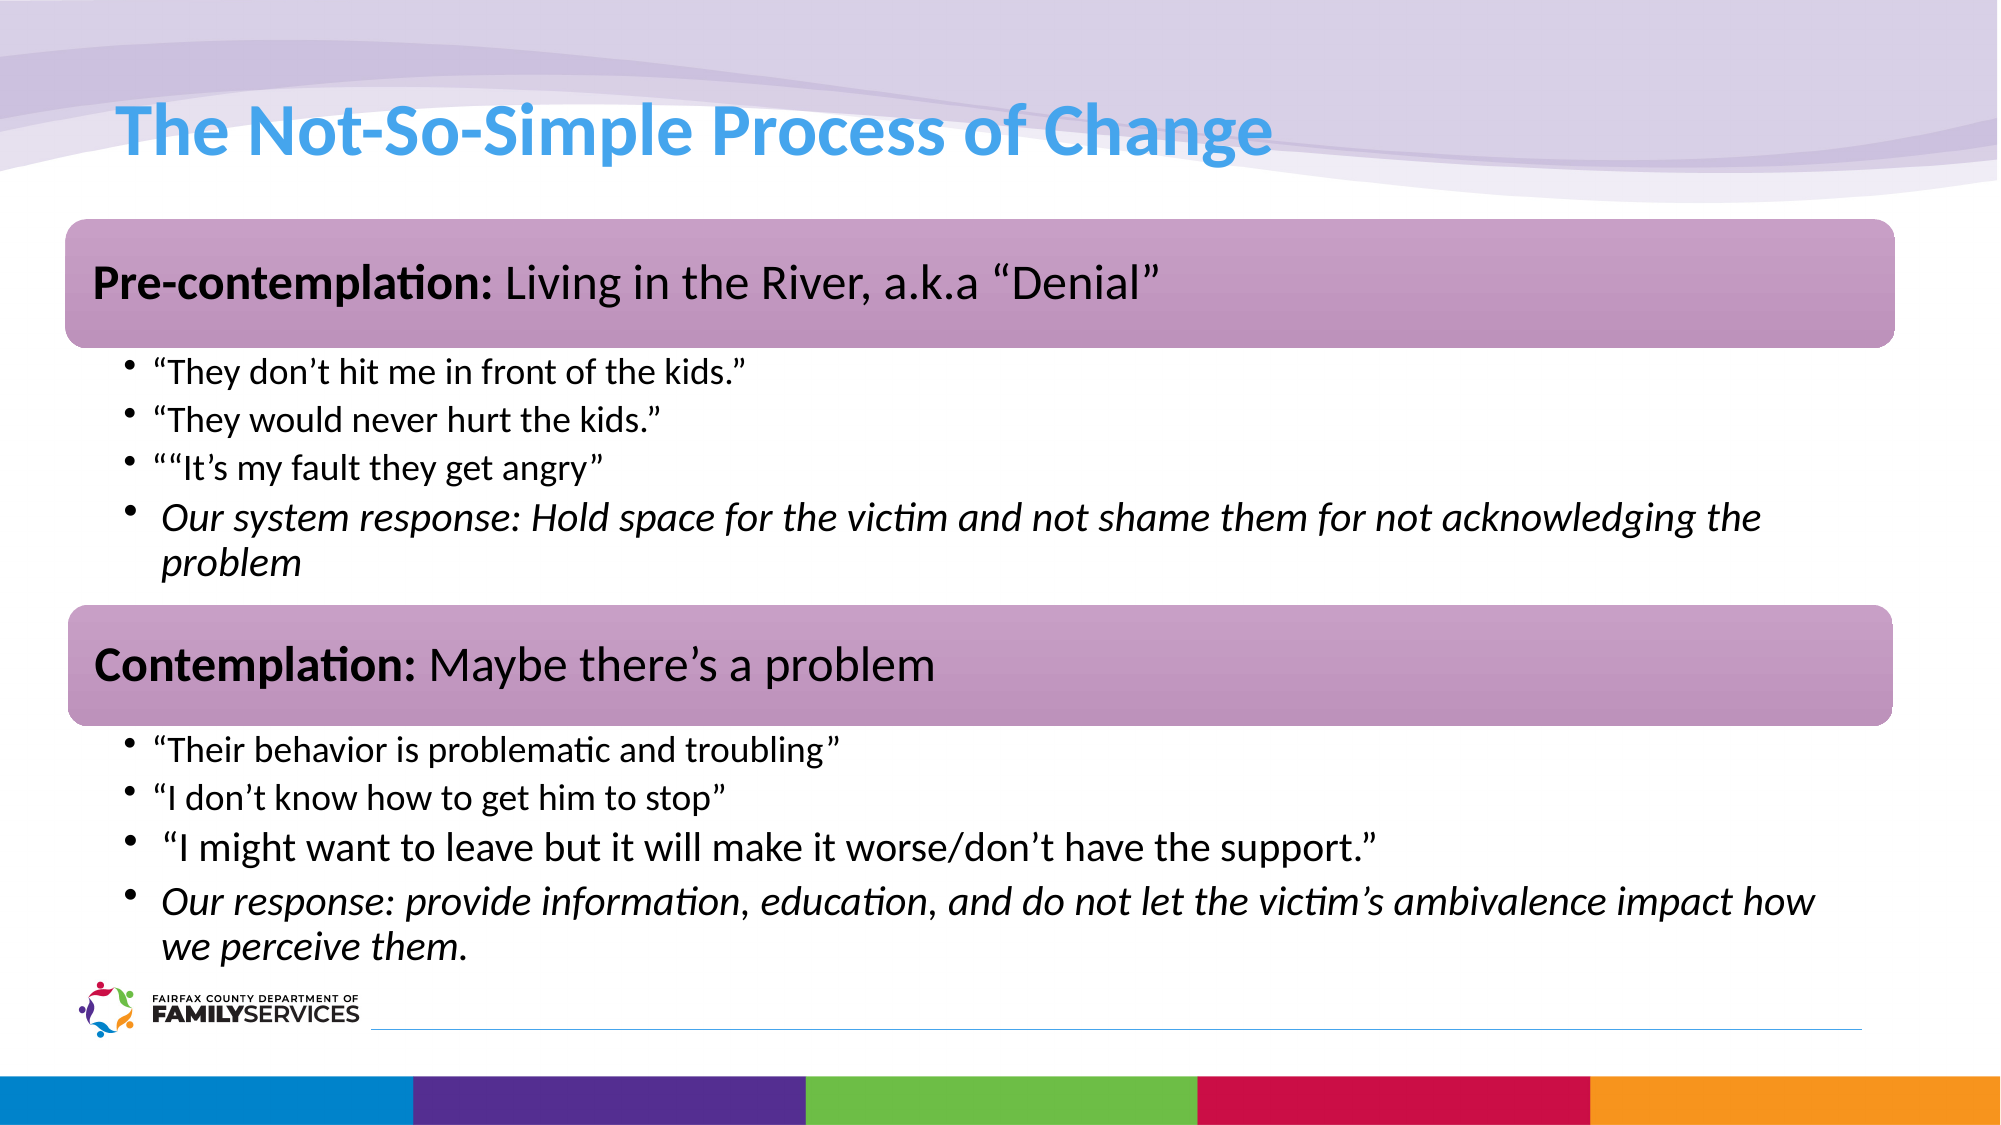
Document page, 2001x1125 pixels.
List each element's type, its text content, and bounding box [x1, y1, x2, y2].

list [65, 218, 1896, 984]
picture [0, 0, 2001, 1125]
title The Not-So-Simple Process of Change [65, 58, 1326, 203]
